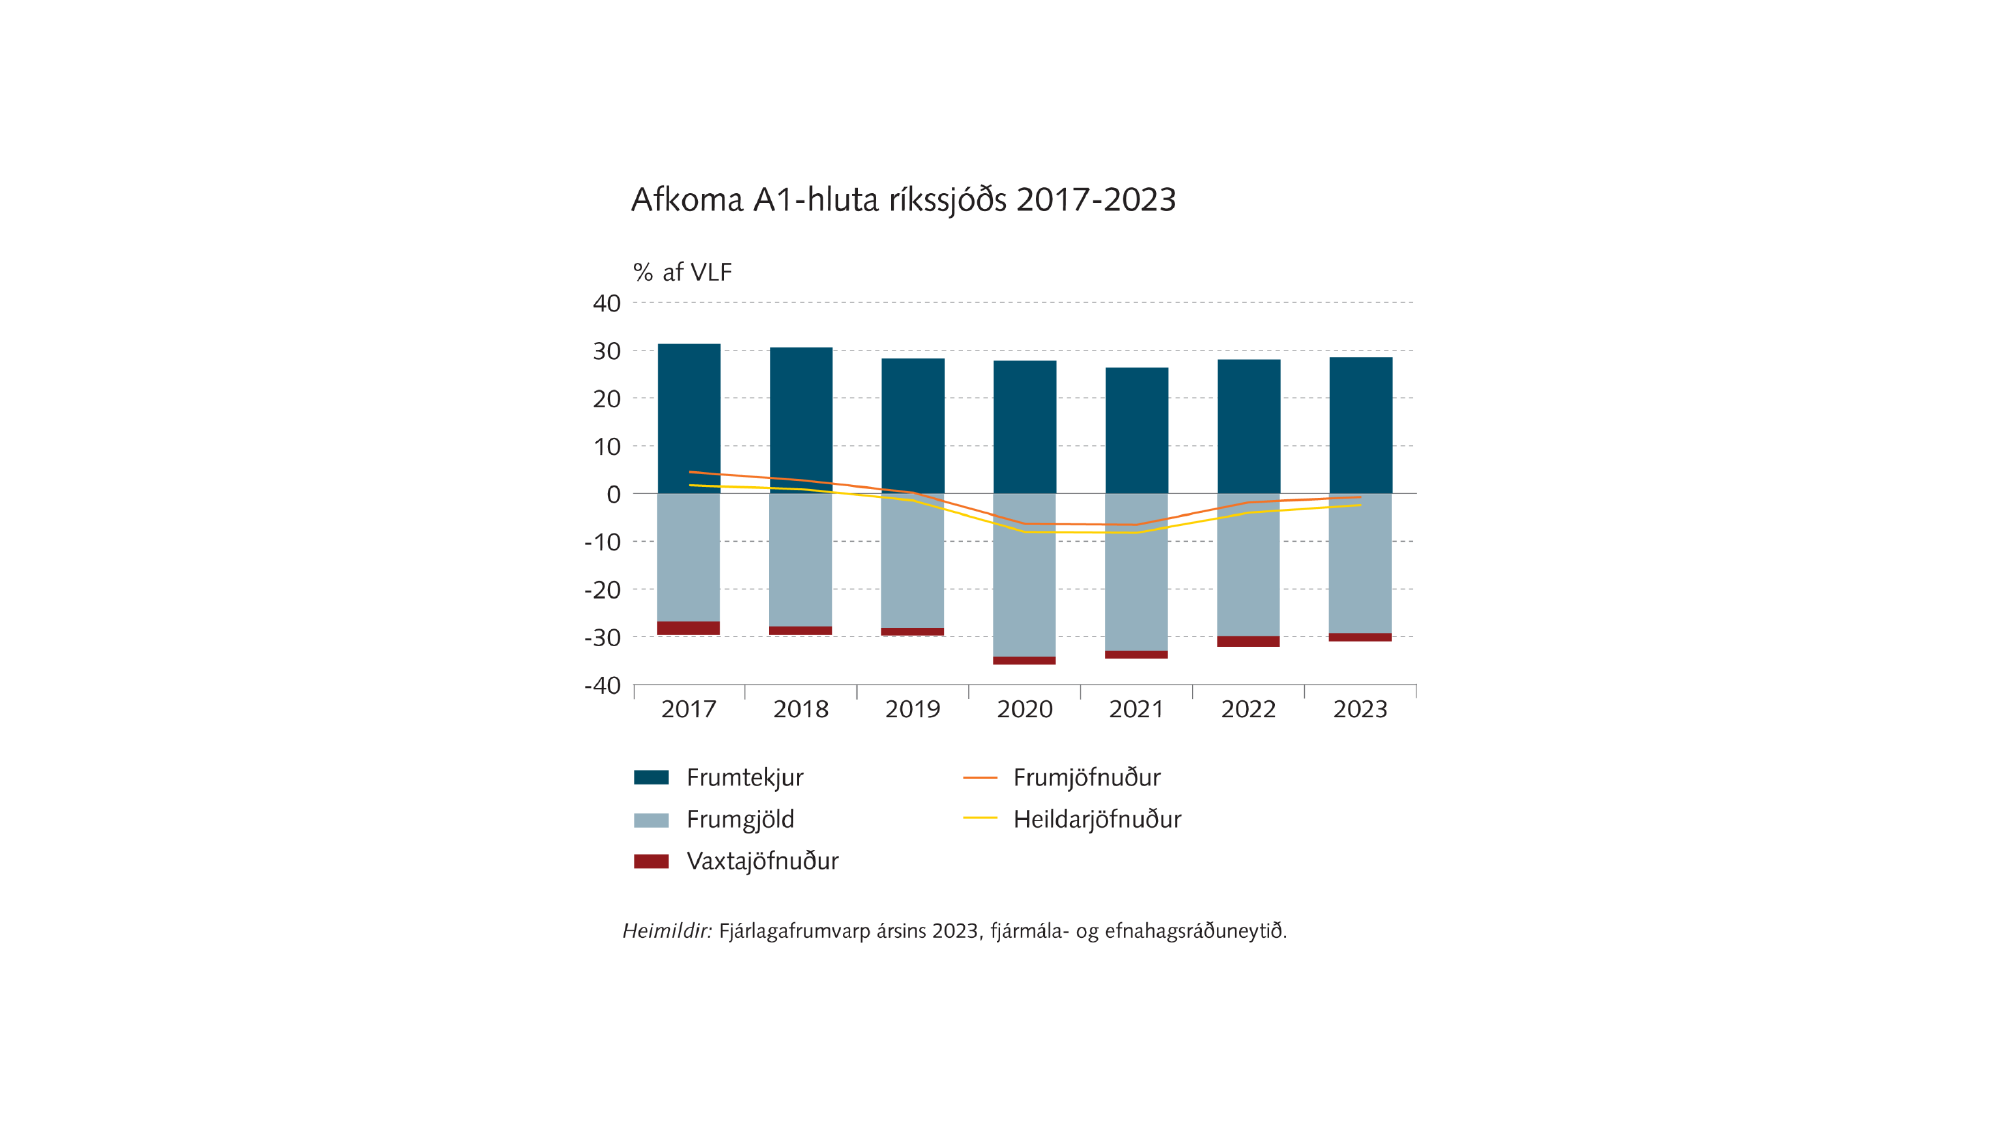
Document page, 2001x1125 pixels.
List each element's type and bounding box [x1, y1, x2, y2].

picture [583, 182, 1417, 943]
